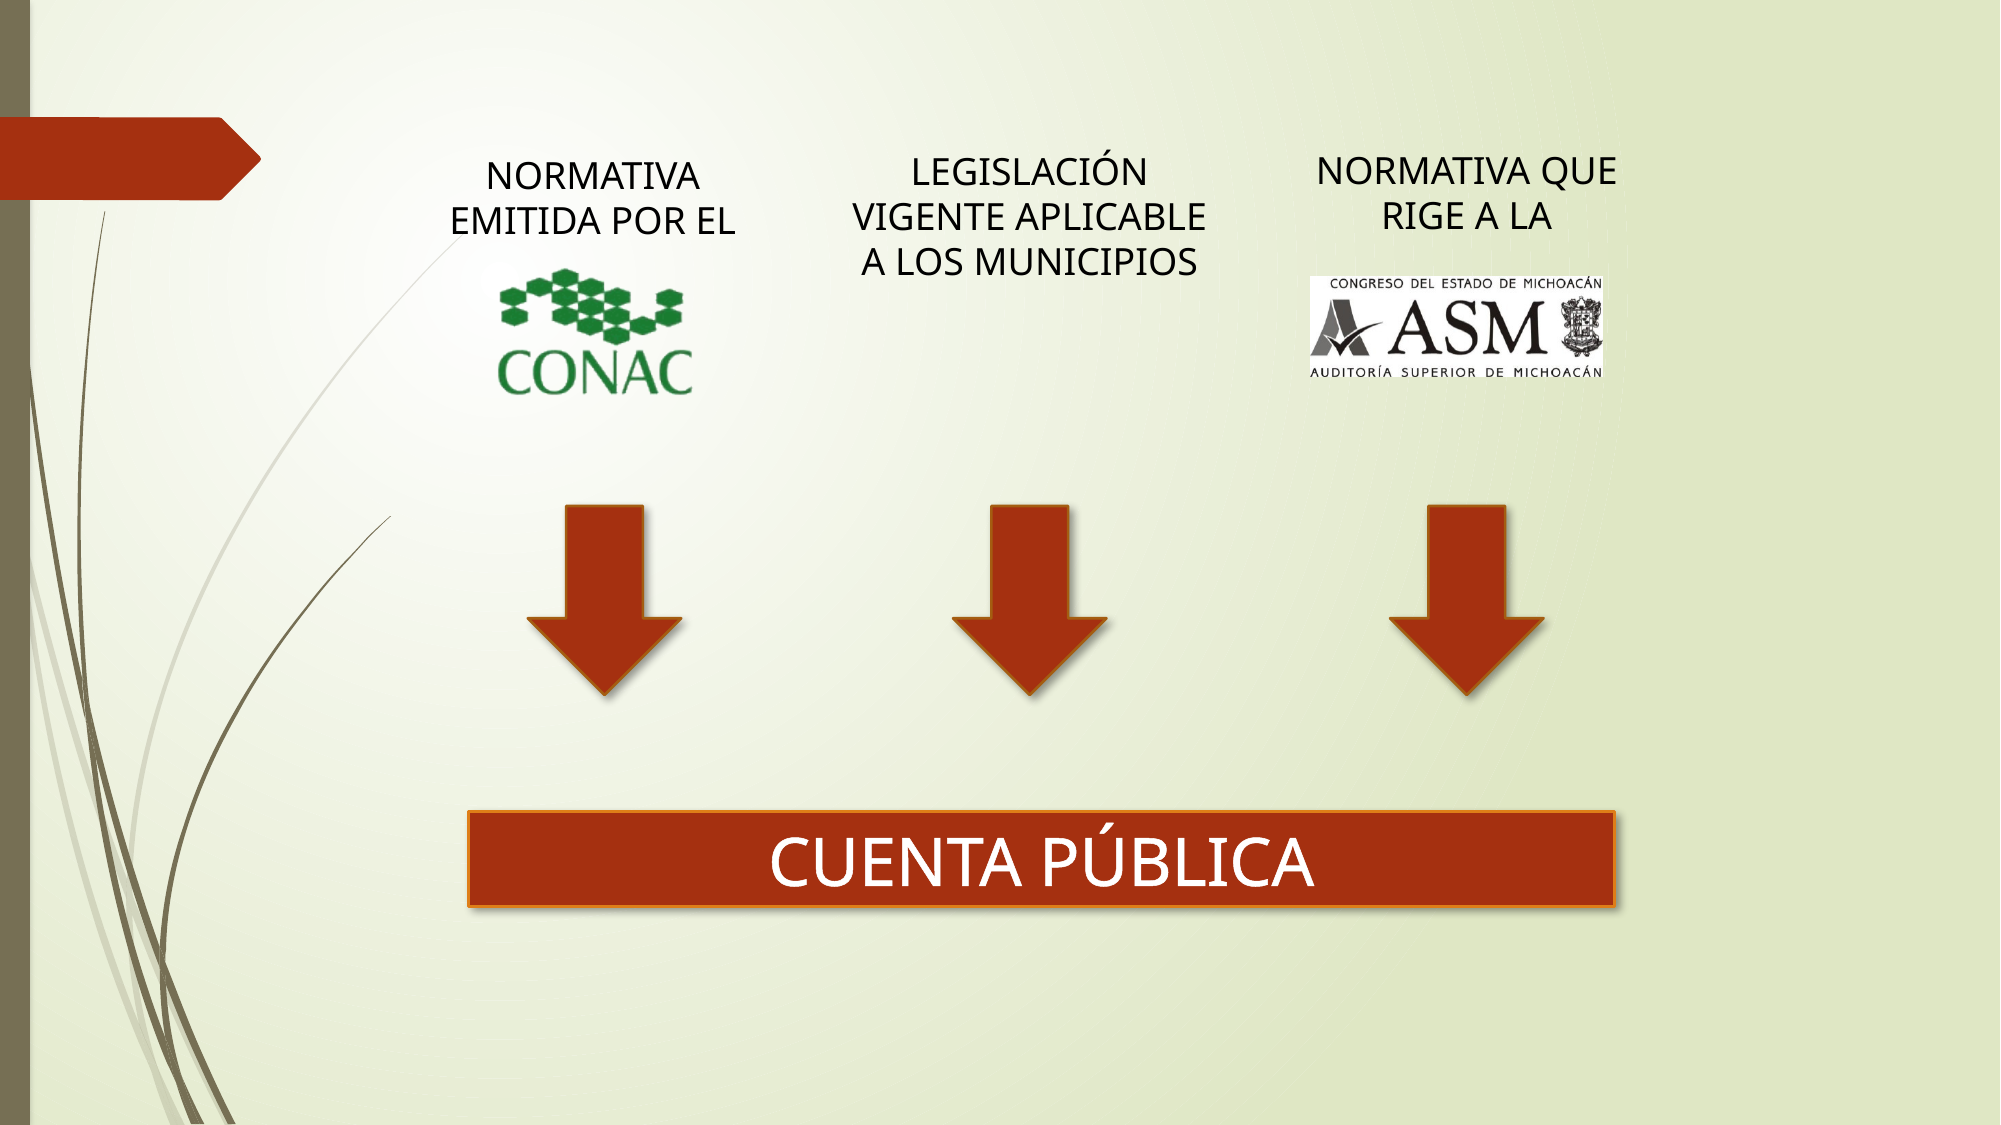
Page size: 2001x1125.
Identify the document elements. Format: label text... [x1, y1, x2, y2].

picture [1310, 275, 1603, 377]
text_box [1388, 504, 1545, 696]
text_box CUENTA PÚBLICA [467, 810, 1616, 908]
picture [491, 261, 698, 400]
text_box LEGISLACIÓN VIGENTE APLICABLE A LOS MUNICIPIOS [834, 140, 1225, 291]
text_box NORMATIVA QUE RIGE A LA [1271, 139, 1662, 245]
text_box [526, 504, 683, 696]
text_box [951, 504, 1108, 696]
text_box NORMATIVA EMITIDA POR EL [421, 144, 765, 249]
